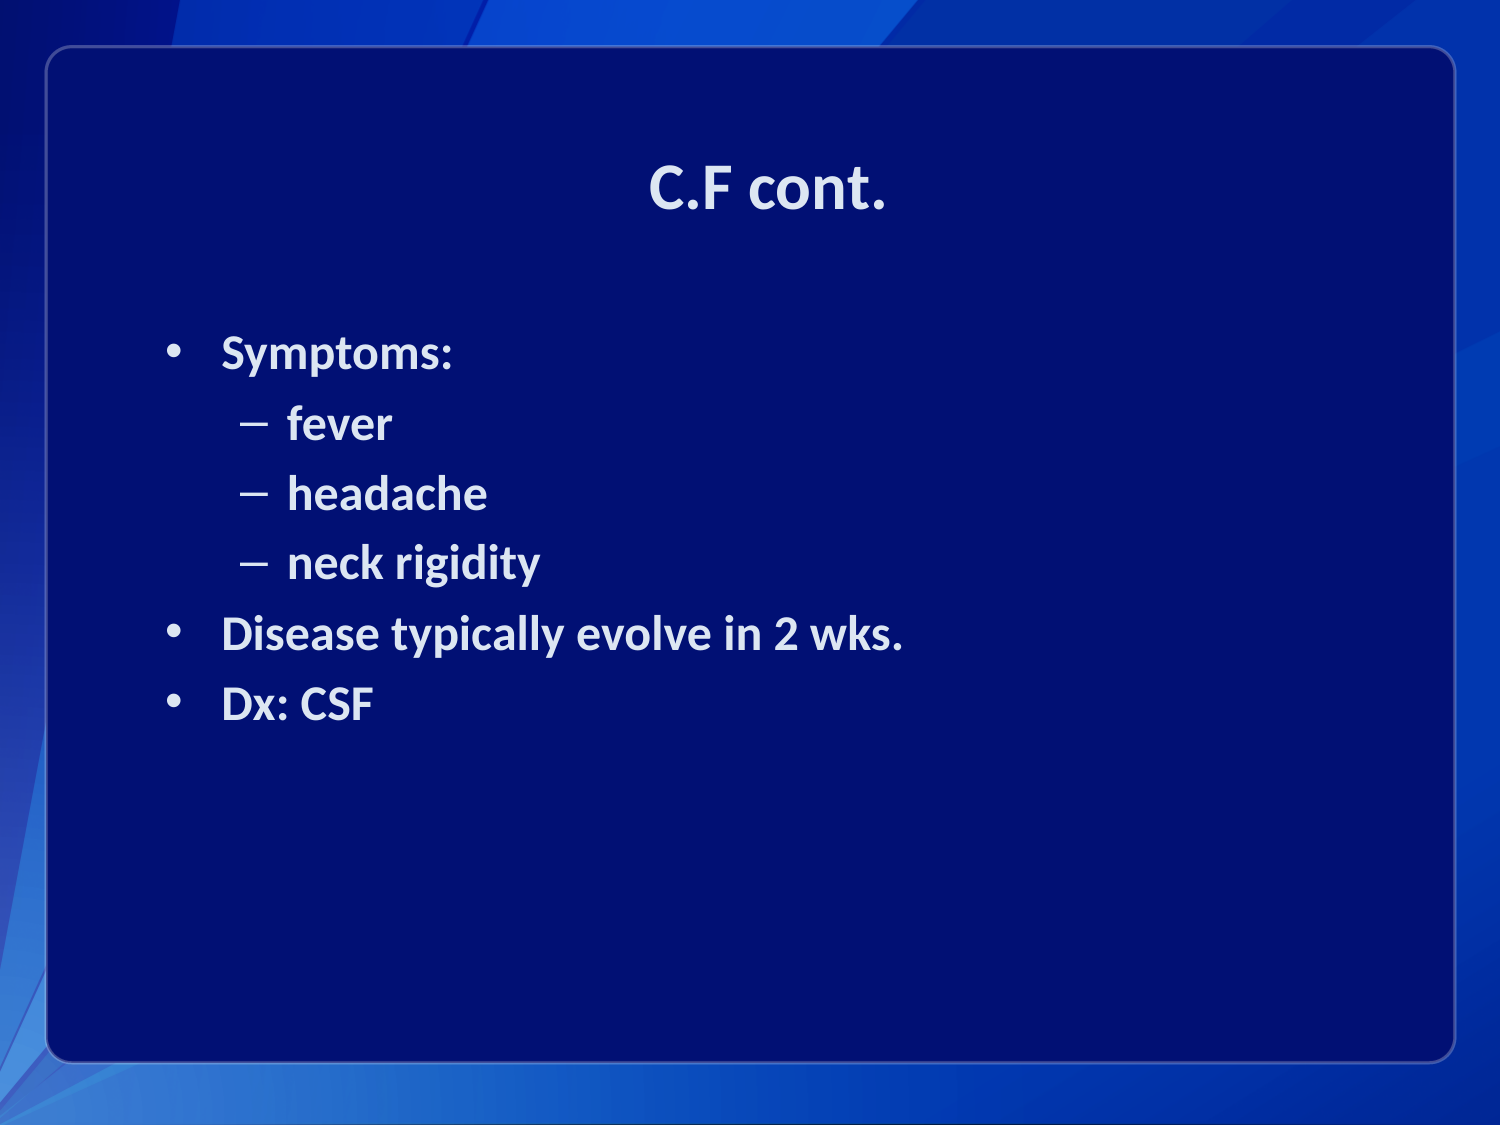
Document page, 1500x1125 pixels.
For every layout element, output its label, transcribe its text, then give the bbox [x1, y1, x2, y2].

picture [0, 0, 1500, 1125]
list Symptoms: fever headache neck rigidity Disease typically evolve in 2 wks. Dx: CSF [150, 312, 1388, 988]
title C.F cont. [150, 65, 1388, 300]
